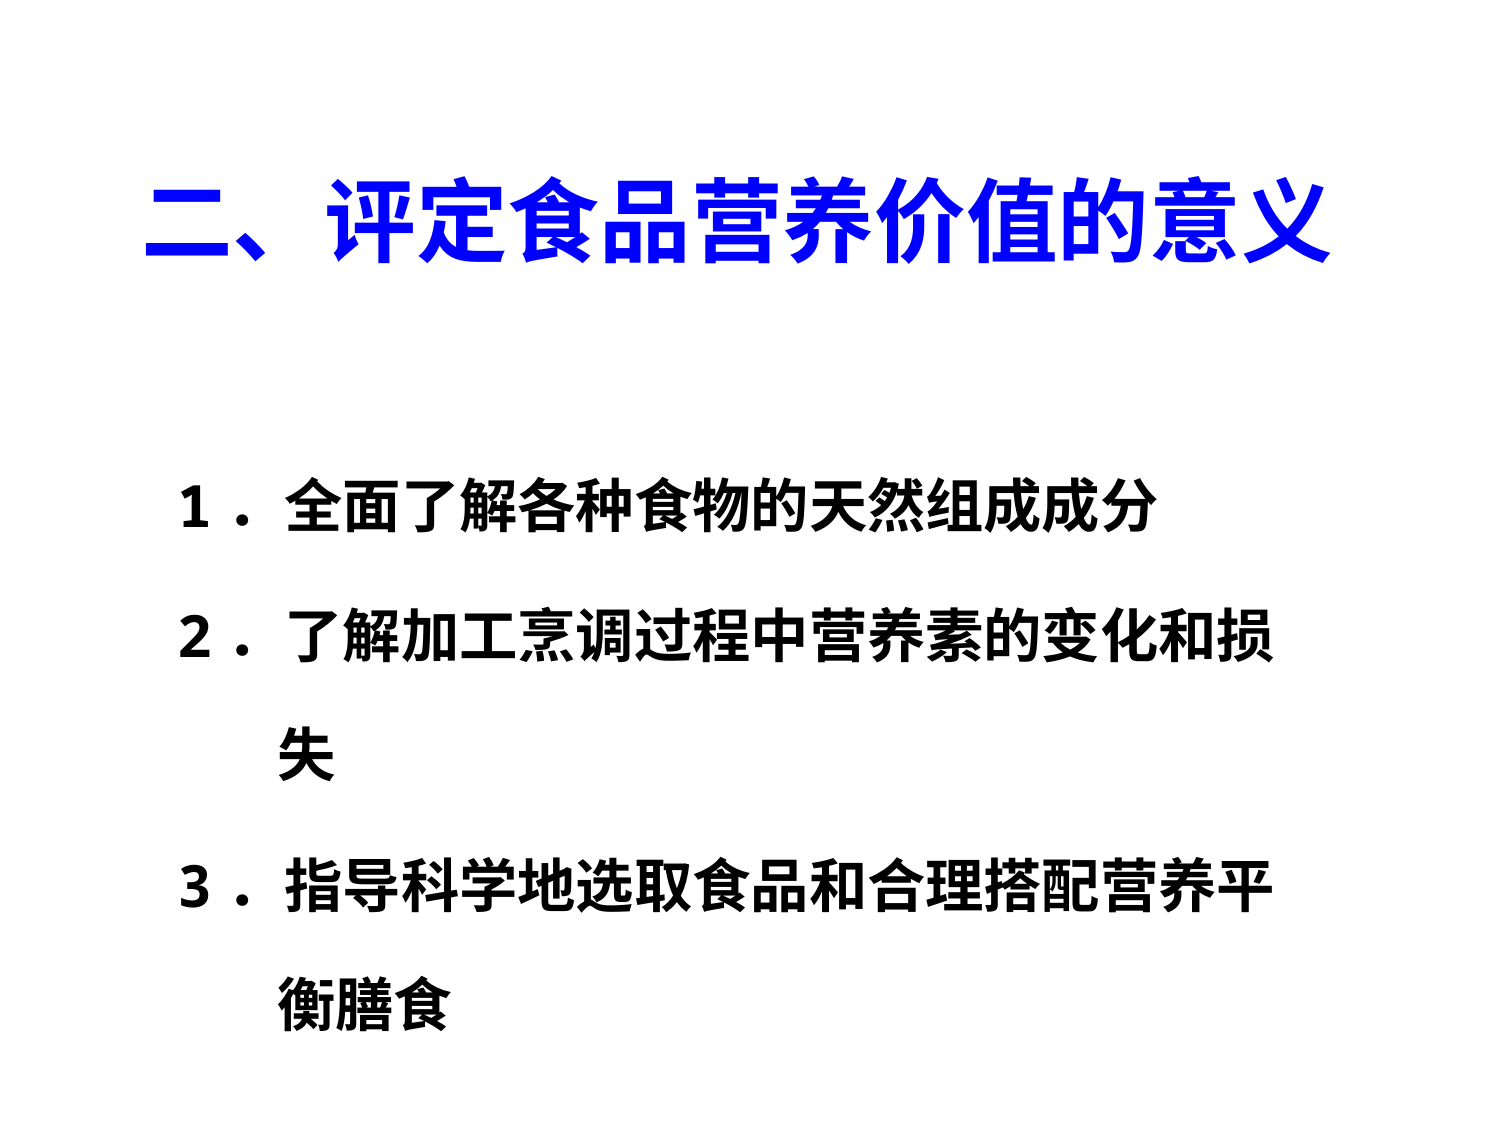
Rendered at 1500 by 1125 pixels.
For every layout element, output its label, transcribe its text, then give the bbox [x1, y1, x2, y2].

list 1．全面了解各种食物的天然组成成分 2．了解加工烹调过程中营养素的变化和损失 3．指导科学地选取食品和合理搭配营养平衡膳食 [162, 412, 1338, 1058]
title 二、评定食品营养价值的意义 [62, 125, 1413, 313]
